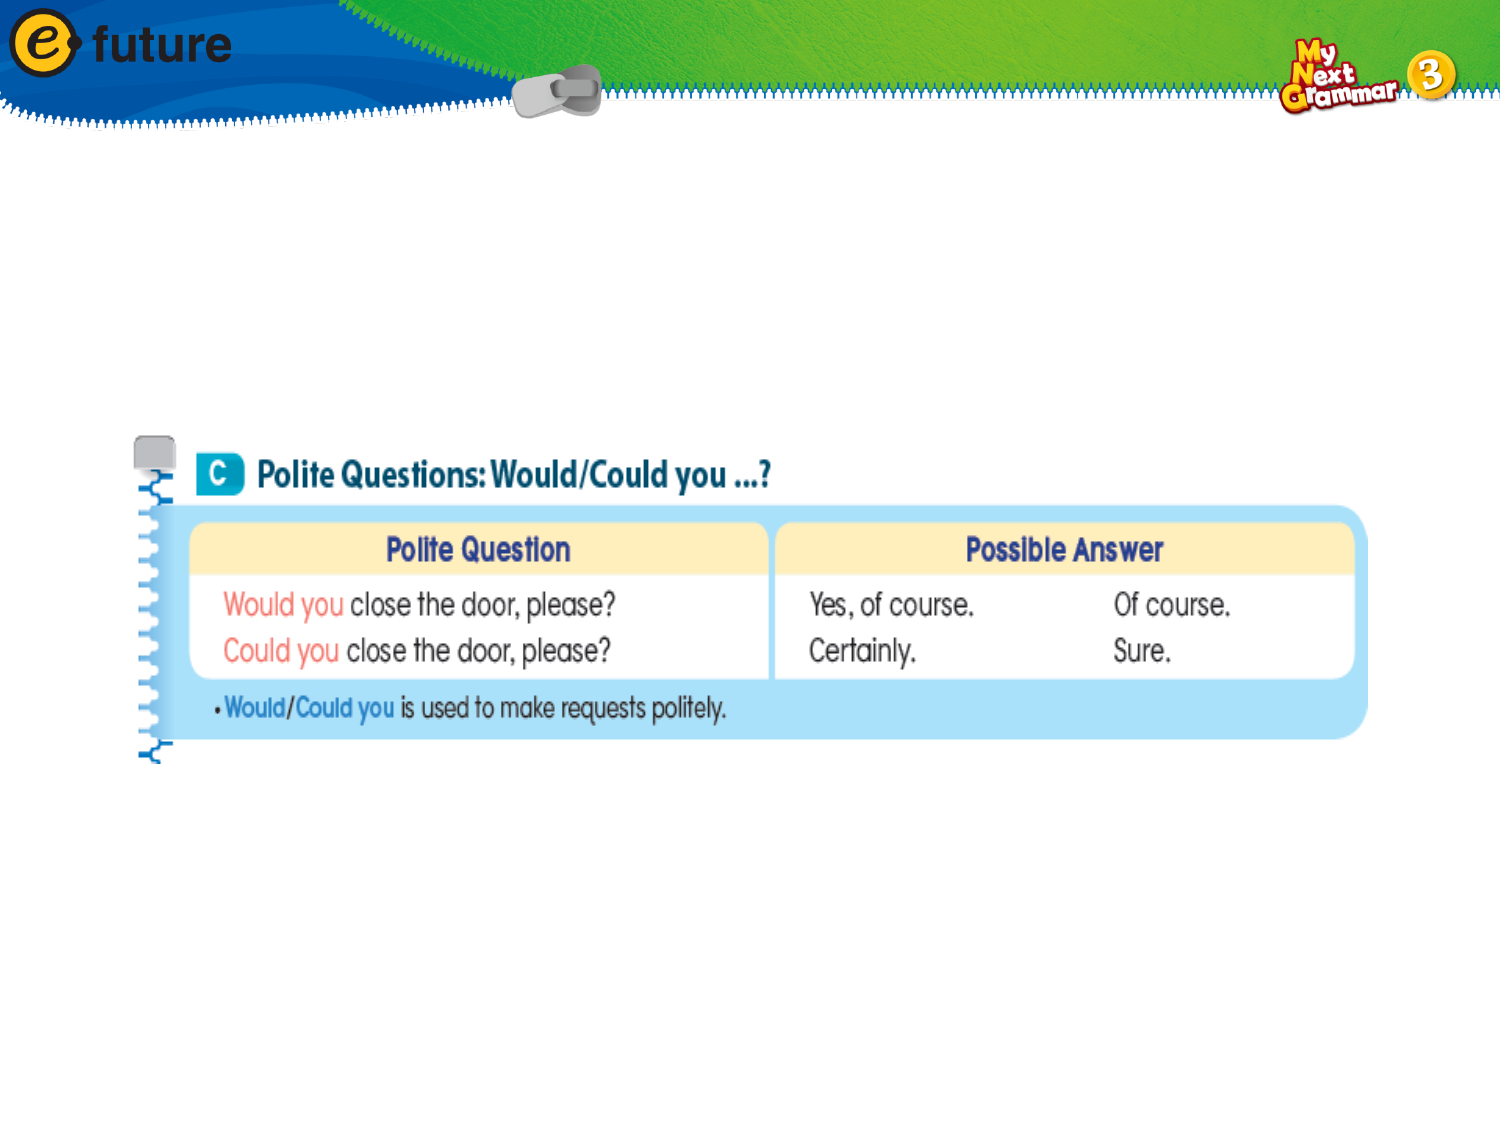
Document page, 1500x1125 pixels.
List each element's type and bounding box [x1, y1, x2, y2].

picture [131, 432, 1369, 764]
picture [0, 0, 1500, 134]
